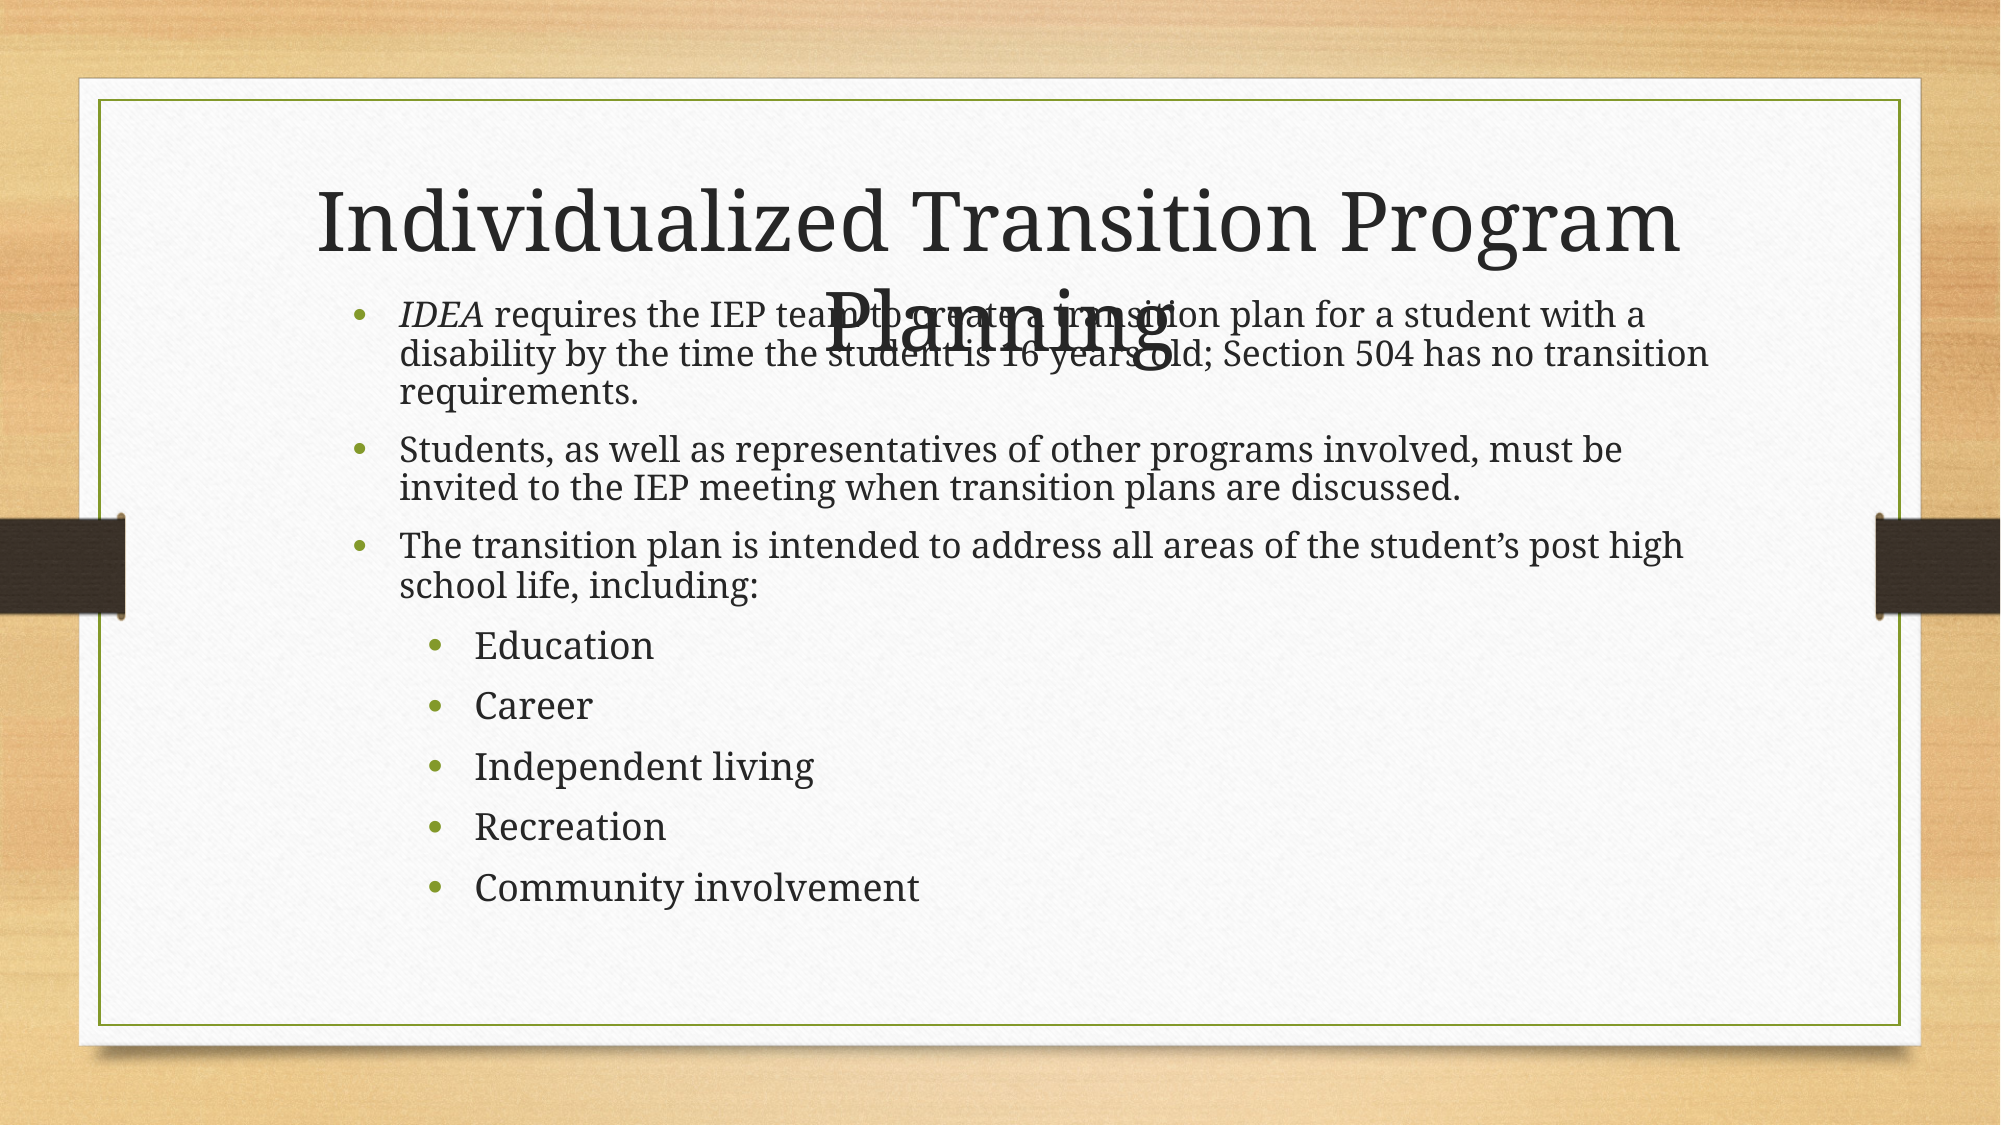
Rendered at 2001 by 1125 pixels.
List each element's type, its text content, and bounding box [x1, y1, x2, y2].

title Individualized Transition Program Planning [212, 161, 1788, 375]
picture [0, 0, 2001, 1125]
list IDEA requires the IEP team to create a transition plan for a student with a disability by the time the student is 16 years old; Section 504 has no transition requirements. Students, as well as representatives of other programs involved, must be invited to the IEP meeting when transition plans are discussed. The transition plan is intended to address all areas of the student’s post high school life, including: Education Career Independent living Recreation Community involvement [337, 289, 1750, 1125]
